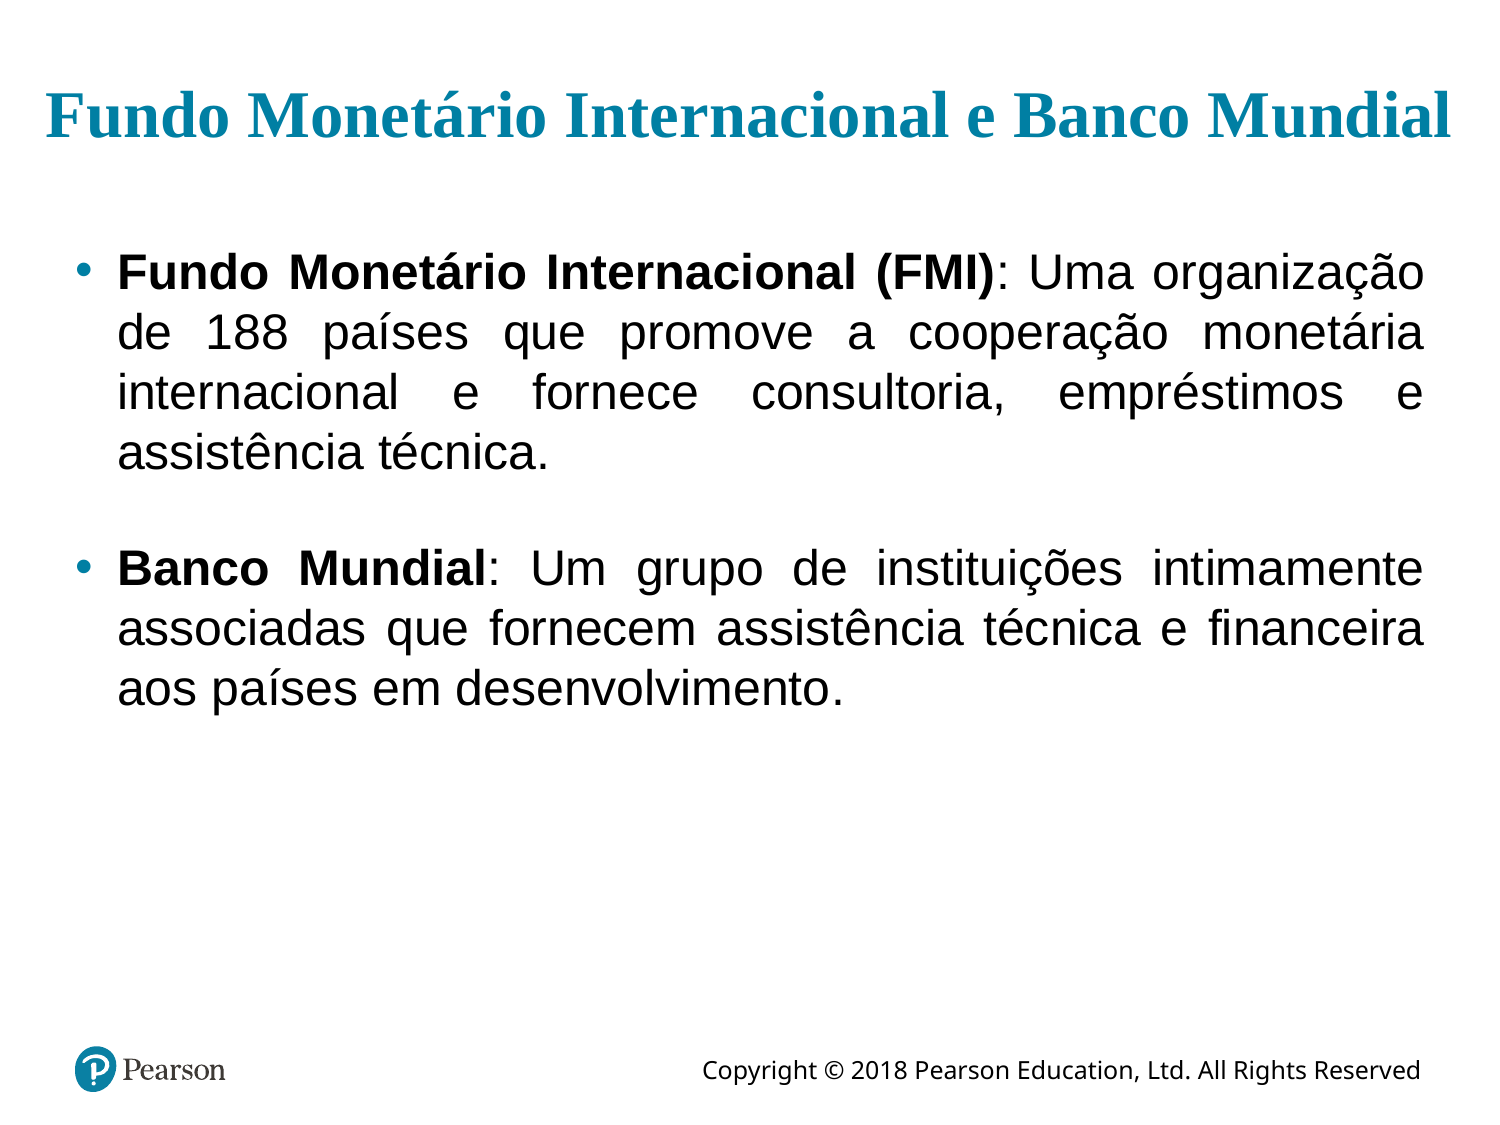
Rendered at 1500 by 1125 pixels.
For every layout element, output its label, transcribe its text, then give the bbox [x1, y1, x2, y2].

list Fundo Monetário Internacional (FMI): Uma organização de 188 países que promove a cooperação monetária internacional e fornece consultoria, empréstimos e assistência técnica. Banco Mundial: Um grupo de instituições intimamente associadas que fornecem assistência técnica e financeira aos países em desenvolvimento. [75, 239, 1425, 715]
title Fundo Monetário Internacional e Banco Mundial [37, 21, 1463, 202]
